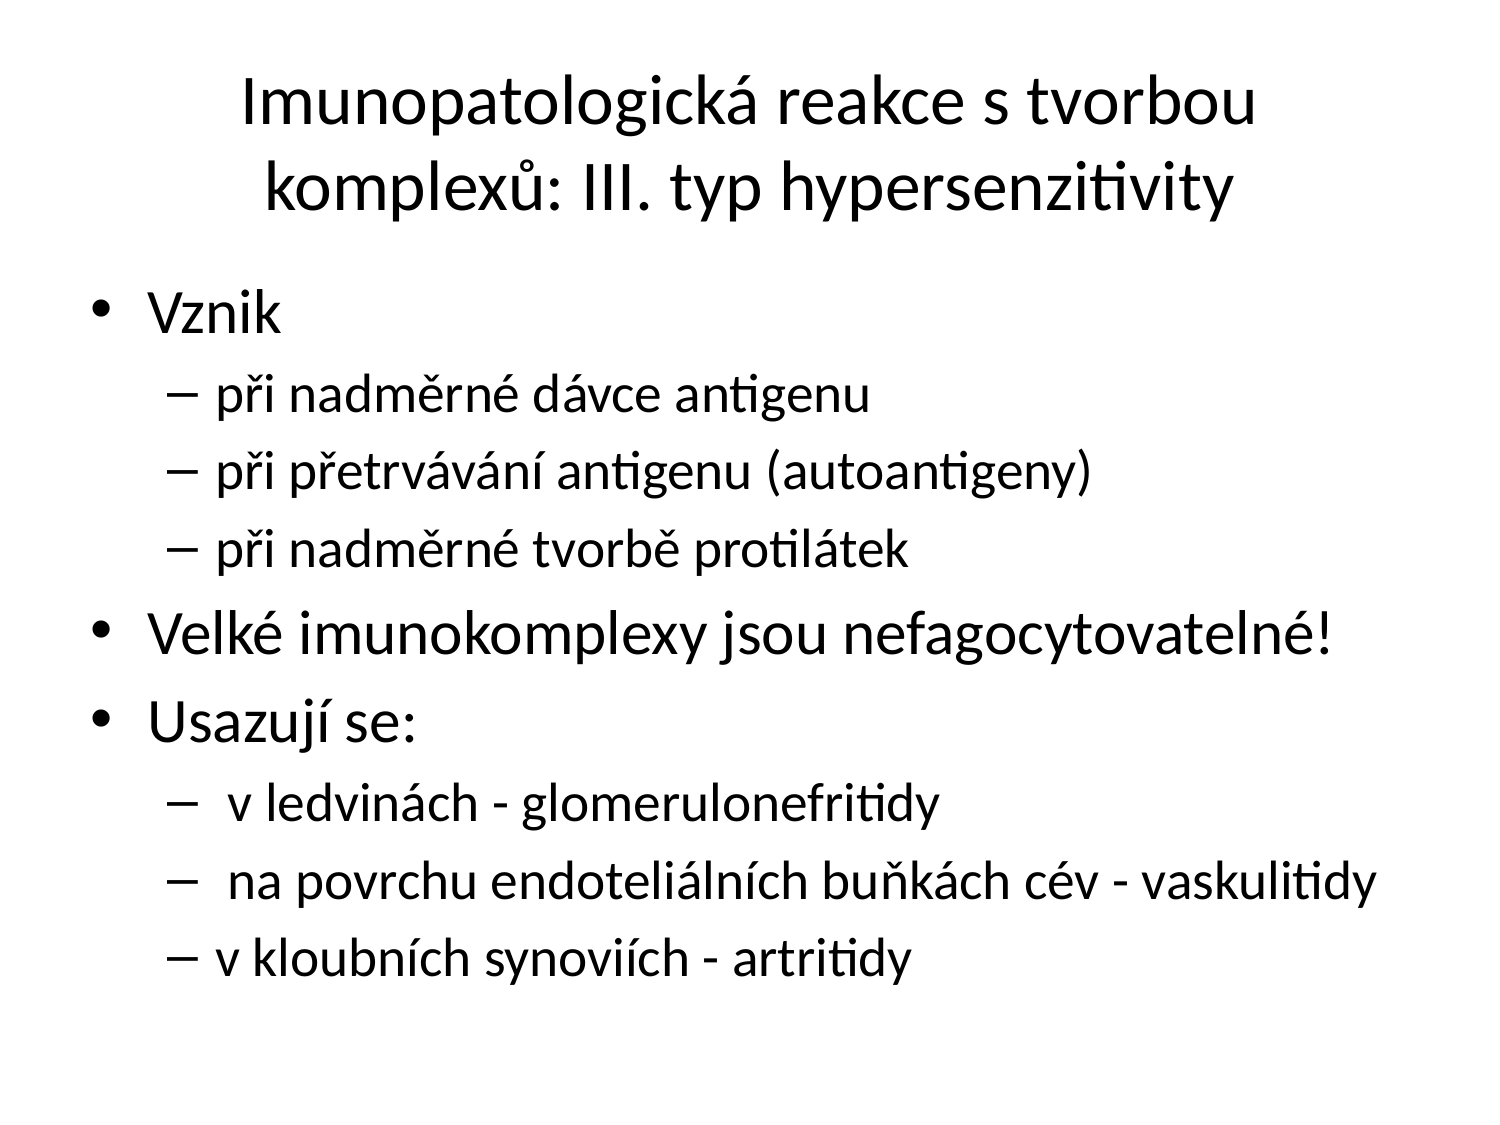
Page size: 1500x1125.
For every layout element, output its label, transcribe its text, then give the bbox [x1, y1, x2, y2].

list Vznik při nadměrné dávce antigenu při přetrvávání antigenu (autoantigeny) při nadměrné tvorbě protilátek Velké imunokomplexy jsou nefagocytovatelné! Usazují se: v ledvinách - glomerulonefritidy na povrchu endoteliálních buňkách cév - vaskulitidy v kloubních synoviích - artritidy [75, 262, 1425, 1005]
title Imunopatologická reakce s tvorbou komplexů: III. typ hypersenzitivity [75, 45, 1425, 233]
